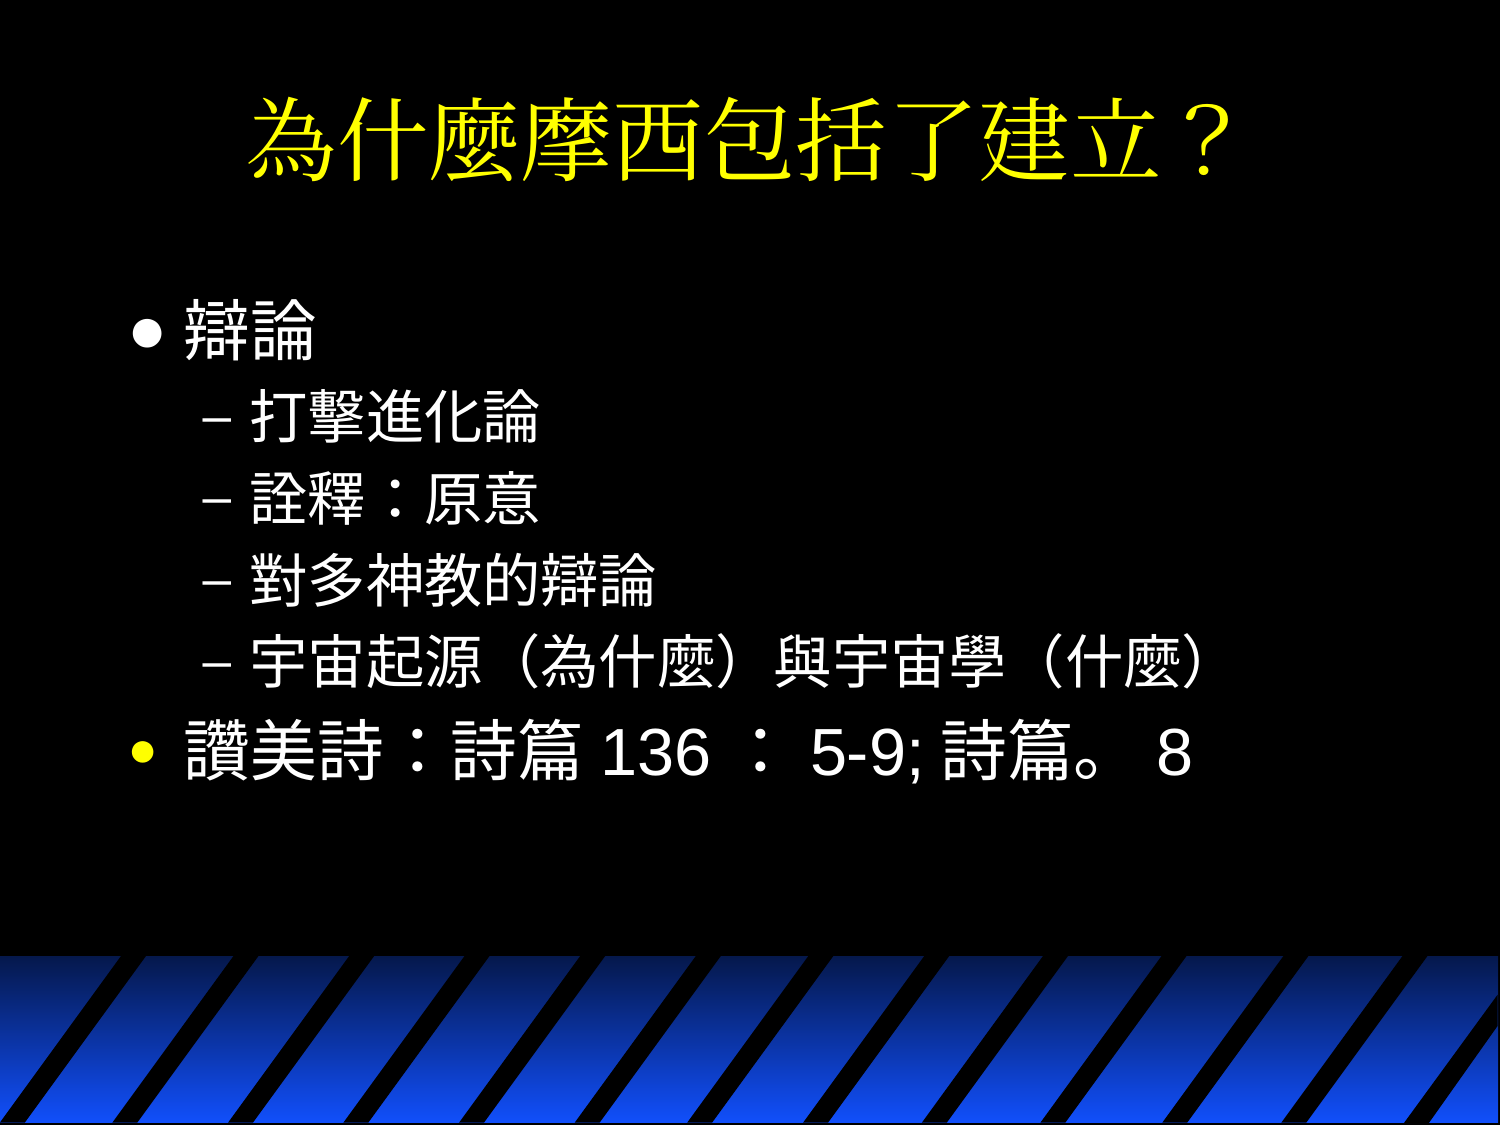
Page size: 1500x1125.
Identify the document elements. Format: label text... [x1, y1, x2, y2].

list 辯論 打擊進化論 詮釋：原意 對多神教的辯論 宇宙起源（為什麼）與宇宙學（什麼） 讚美詩：詩篇136：5-9;詩篇。8 [112, 281, 1425, 963]
title 為什麼摩西包括了建立？ [112, 37, 1388, 238]
